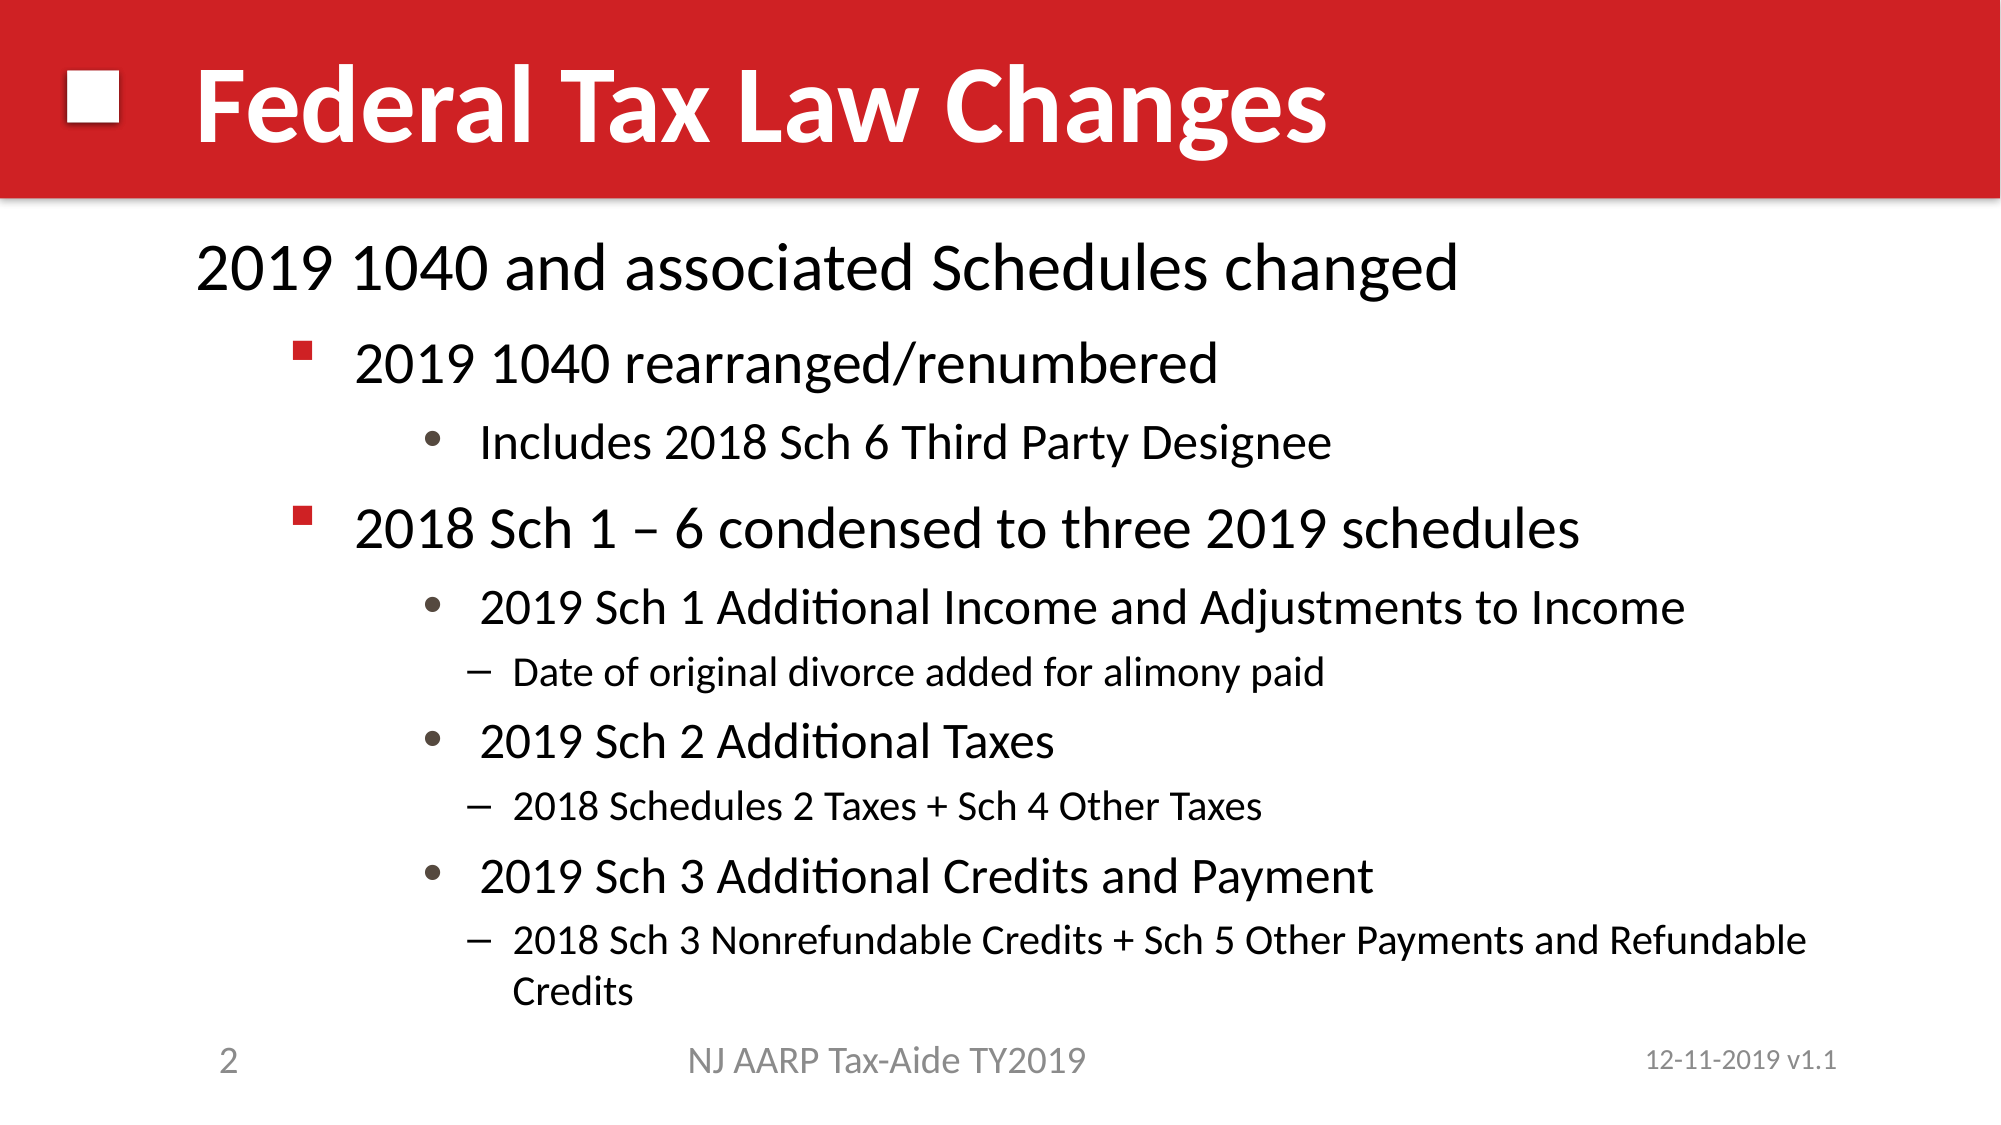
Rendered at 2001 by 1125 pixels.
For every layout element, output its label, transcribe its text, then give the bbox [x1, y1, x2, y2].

title Federal Tax Law Changes [180, 4, 1781, 193]
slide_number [1629, 1027, 1920, 1088]
list 2019 1040 and associated Schedules changed 2019 1040 rearranged/renumbered Includes 2018 Sch 6 Third Party Designee 2018 Sch 1 – 6 condensed to three 2019 schedules 2019 Sch 1 Additional Income and Adjustments to Income Date of original divorce added for alimony paid 2019 Sch 2 Additional Taxes 2018 Schedules 2 Taxes + Sch 4 Other Taxes 2019 Sch 3 Additional Credits and Payment 2018 Sch 3 Nonrefundable Credits + Sch 5 Other Payments and Refundable Credits [180, 214, 1872, 1028]
footer NJ AARP Tax-Aide TY2019 [570, 1028, 1204, 1088]
slide_number 2 [99, 1027, 254, 1088]
